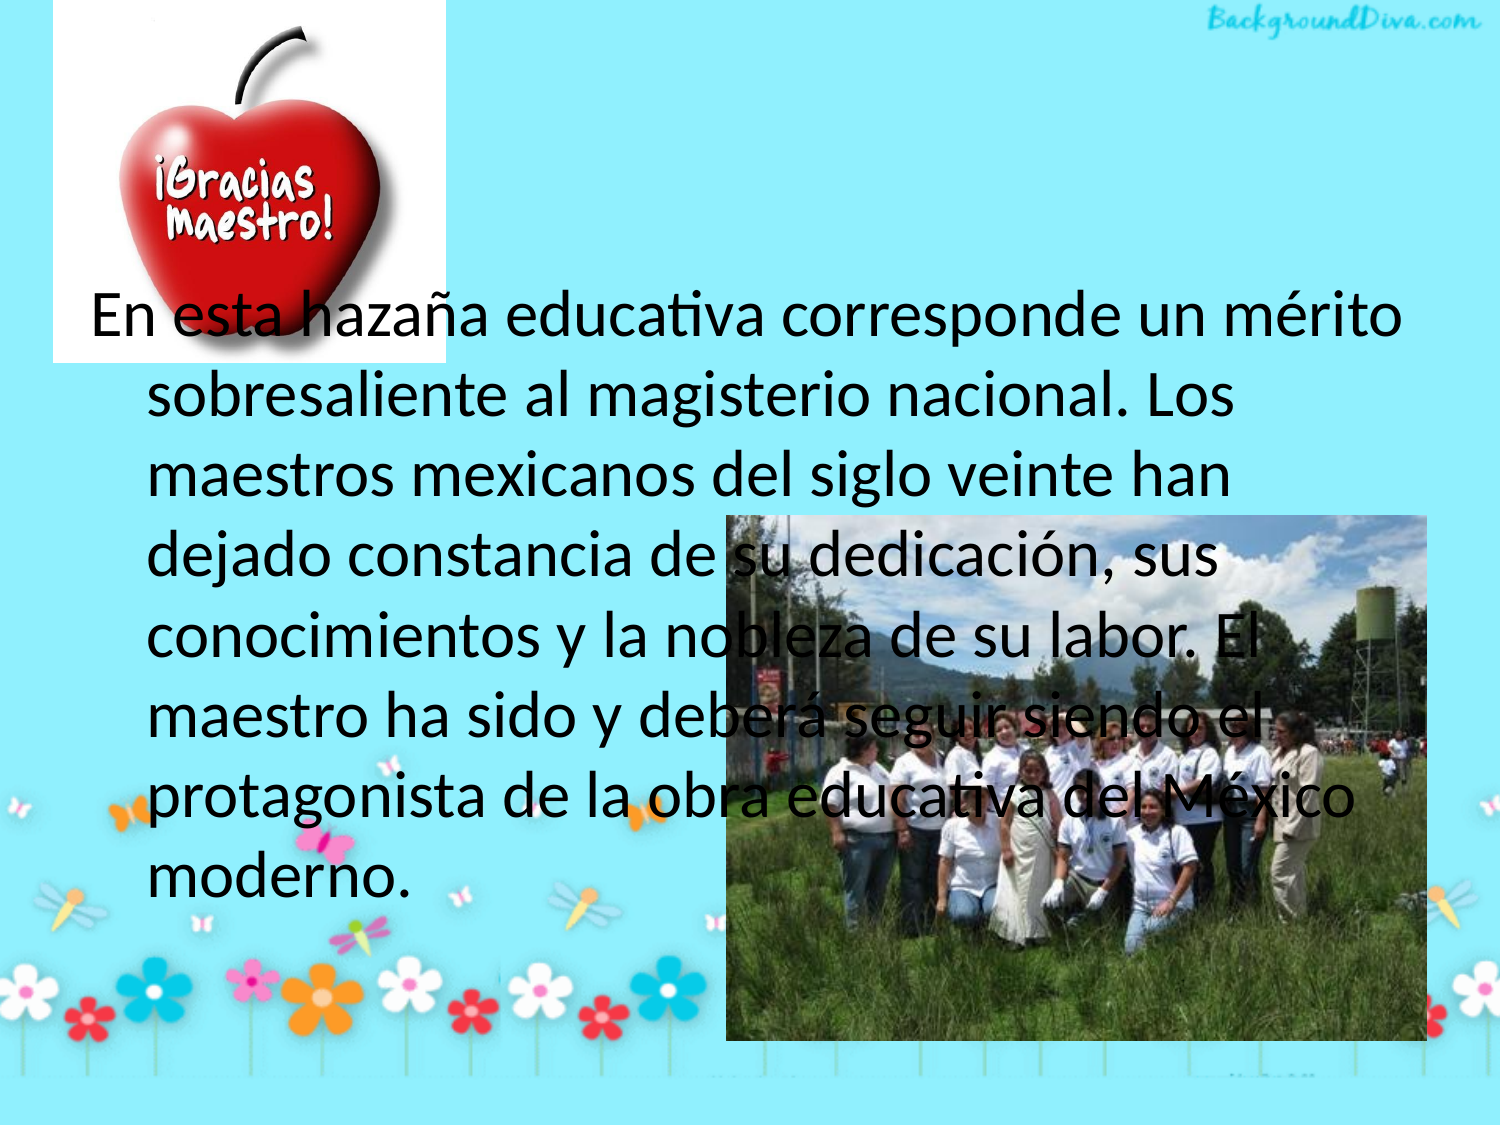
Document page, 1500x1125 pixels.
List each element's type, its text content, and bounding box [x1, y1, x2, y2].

list En esta hazaña educativa corresponde un mérito sobresaliente al magisterio nacional. Los maestros mexicanos del siglo veinte han dejado constancia de su dedicación, sus conocimientos y la nobleza de su labor. El maestro ha sido y deberá seguir siendo el protagonista de la obra educativa del México moderno. [75, 262, 1425, 1005]
picture [0, 0, 1500, 1125]
